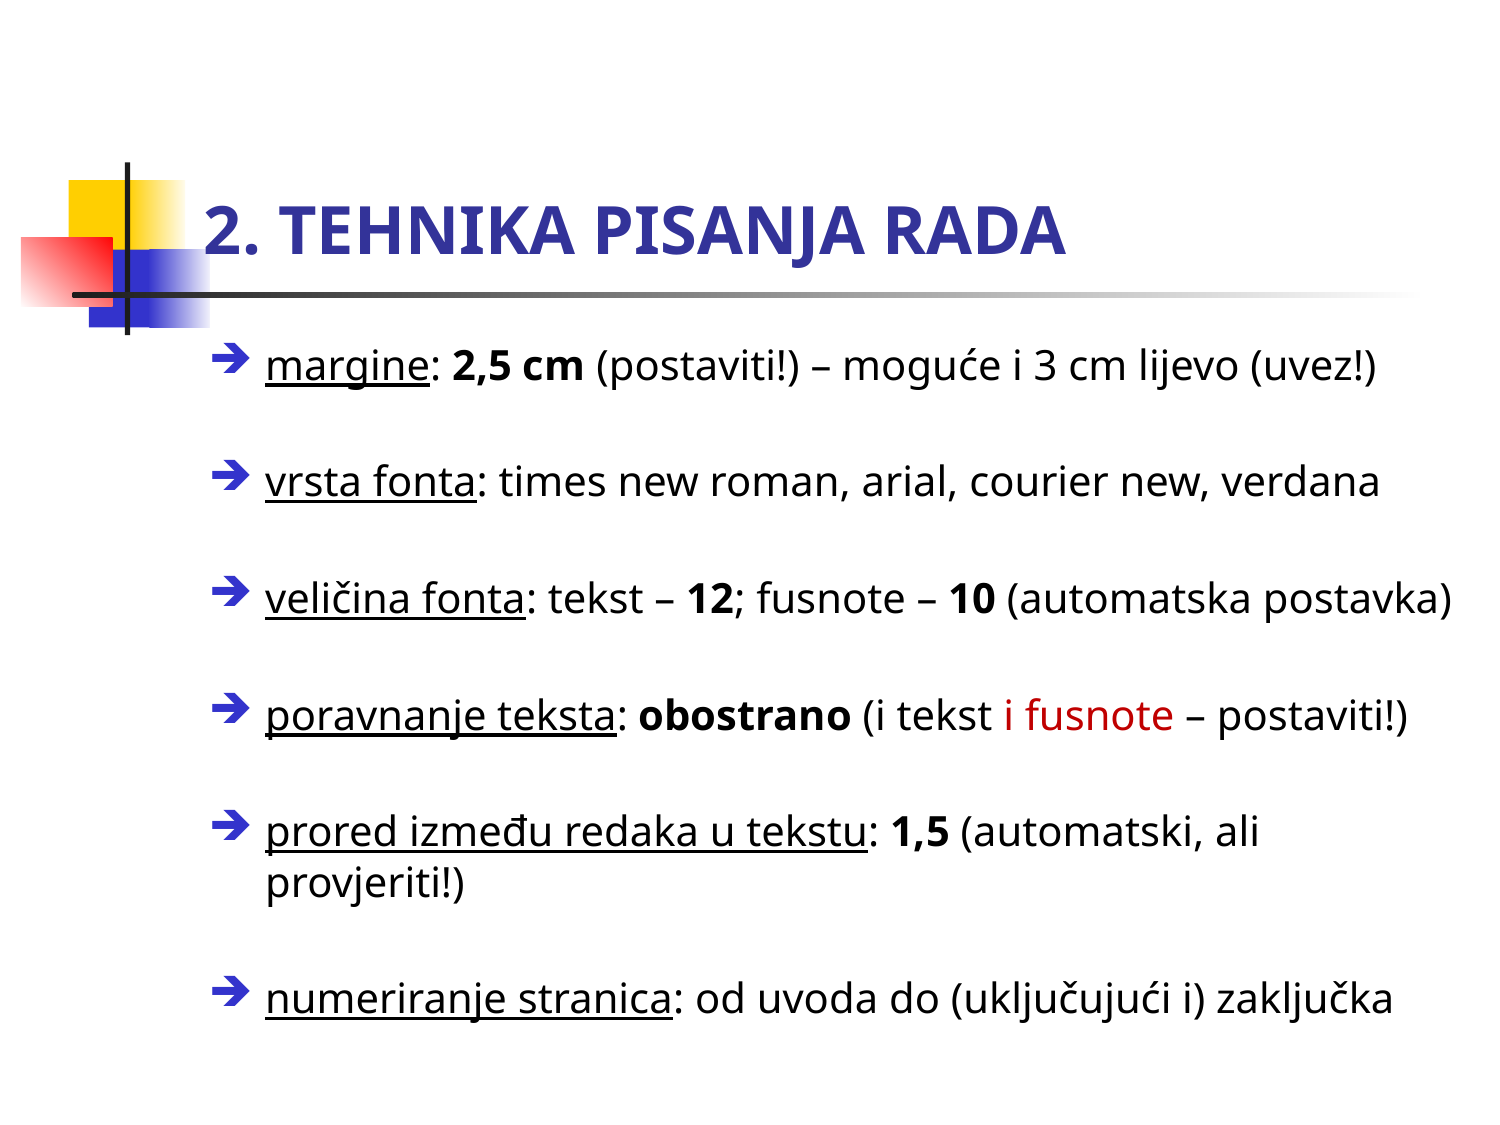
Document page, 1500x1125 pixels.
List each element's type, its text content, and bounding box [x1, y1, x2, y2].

title 2. TEHNIKA PISANJA RADA [188, 35, 1468, 275]
list margine: 2,5 cm (postaviti!) – moguće i 3 cm lijevo (uvez!) vrsta fonta: times new roman, arial, courier new, verdana veličina fonta: tekst – 12; fusnote – 10 (automatska postavka) poravnanje teksta: obostrano (i tekst i fusnote – postaviti!) prored između redaka u tekstu: 1,5 (automatski, ali provjeriti!) numeriranje stranica: od uvoda do (uključujući i) zaključka [193, 331, 1469, 1083]
